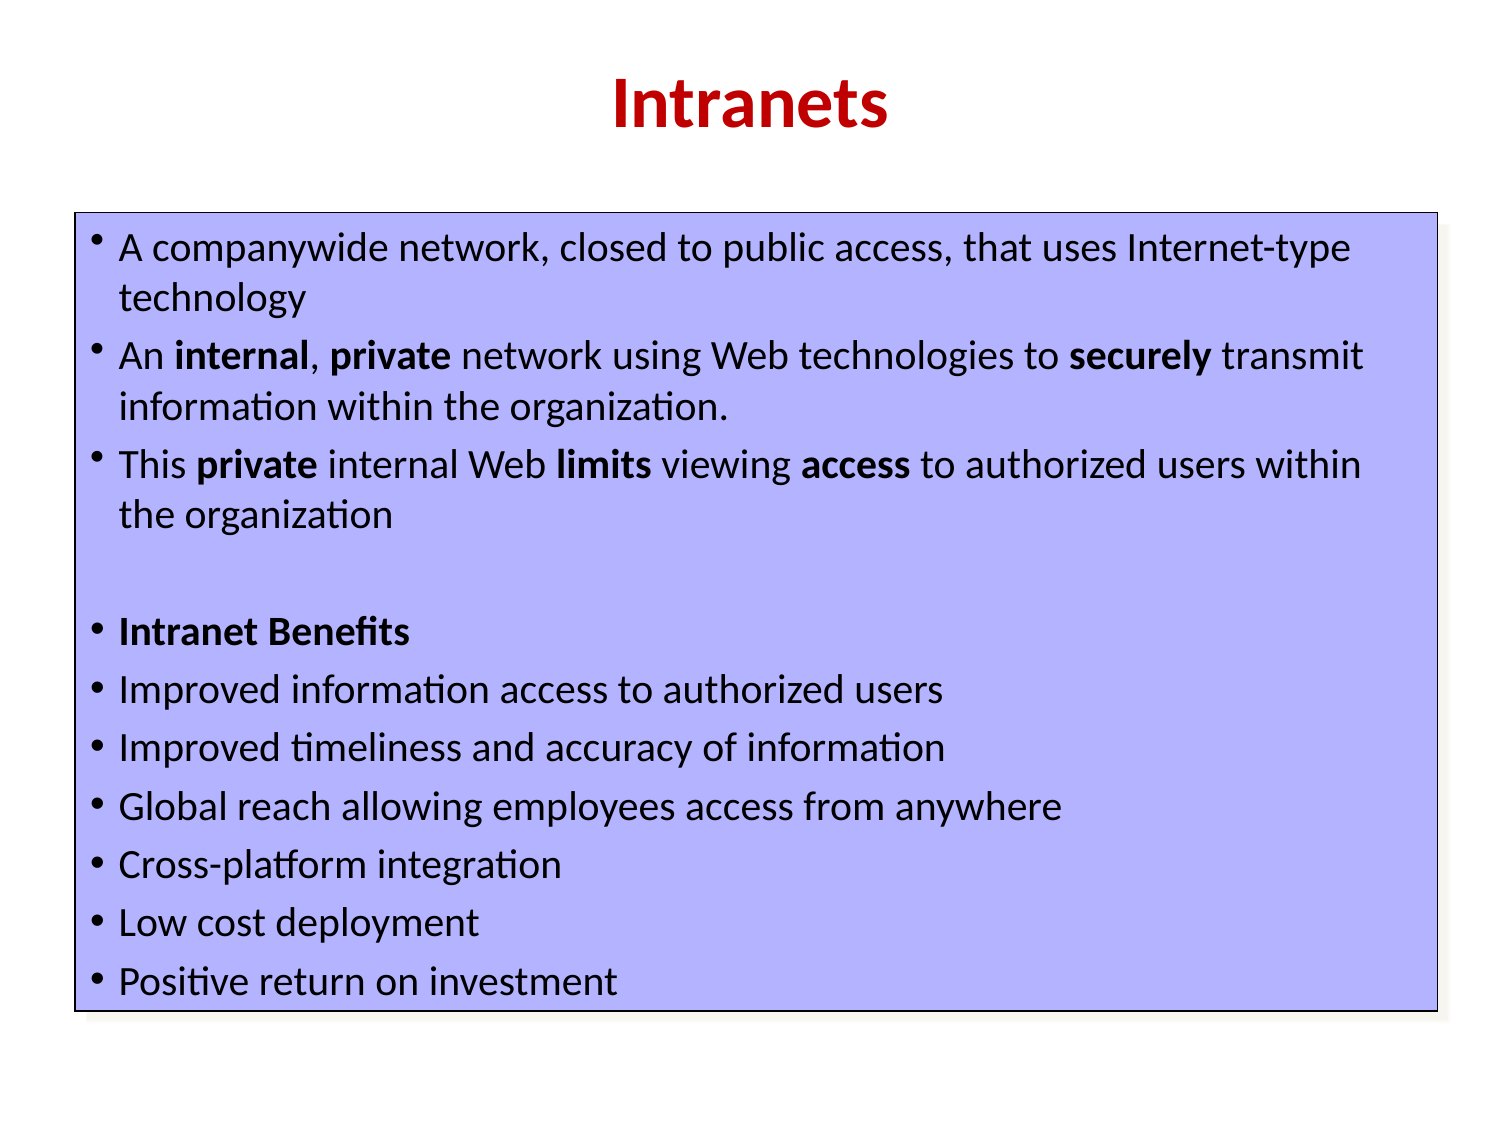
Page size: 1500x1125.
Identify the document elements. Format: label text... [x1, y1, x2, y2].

list A companywide network, closed to public access, that uses Internet-type technology An internal, private network using Web technologies to securely transmit information within the organization. This private internal Web limits viewing access to authorized users within the organization Intranet Benefits Improved information access to authorized users Improved timeliness and accuracy of information Global reach allowing employees access from anywhere Cross-platform integration Low cost deployment Positive return on investment [75, 212, 1438, 1012]
title Intranets [75, 45, 1425, 150]
